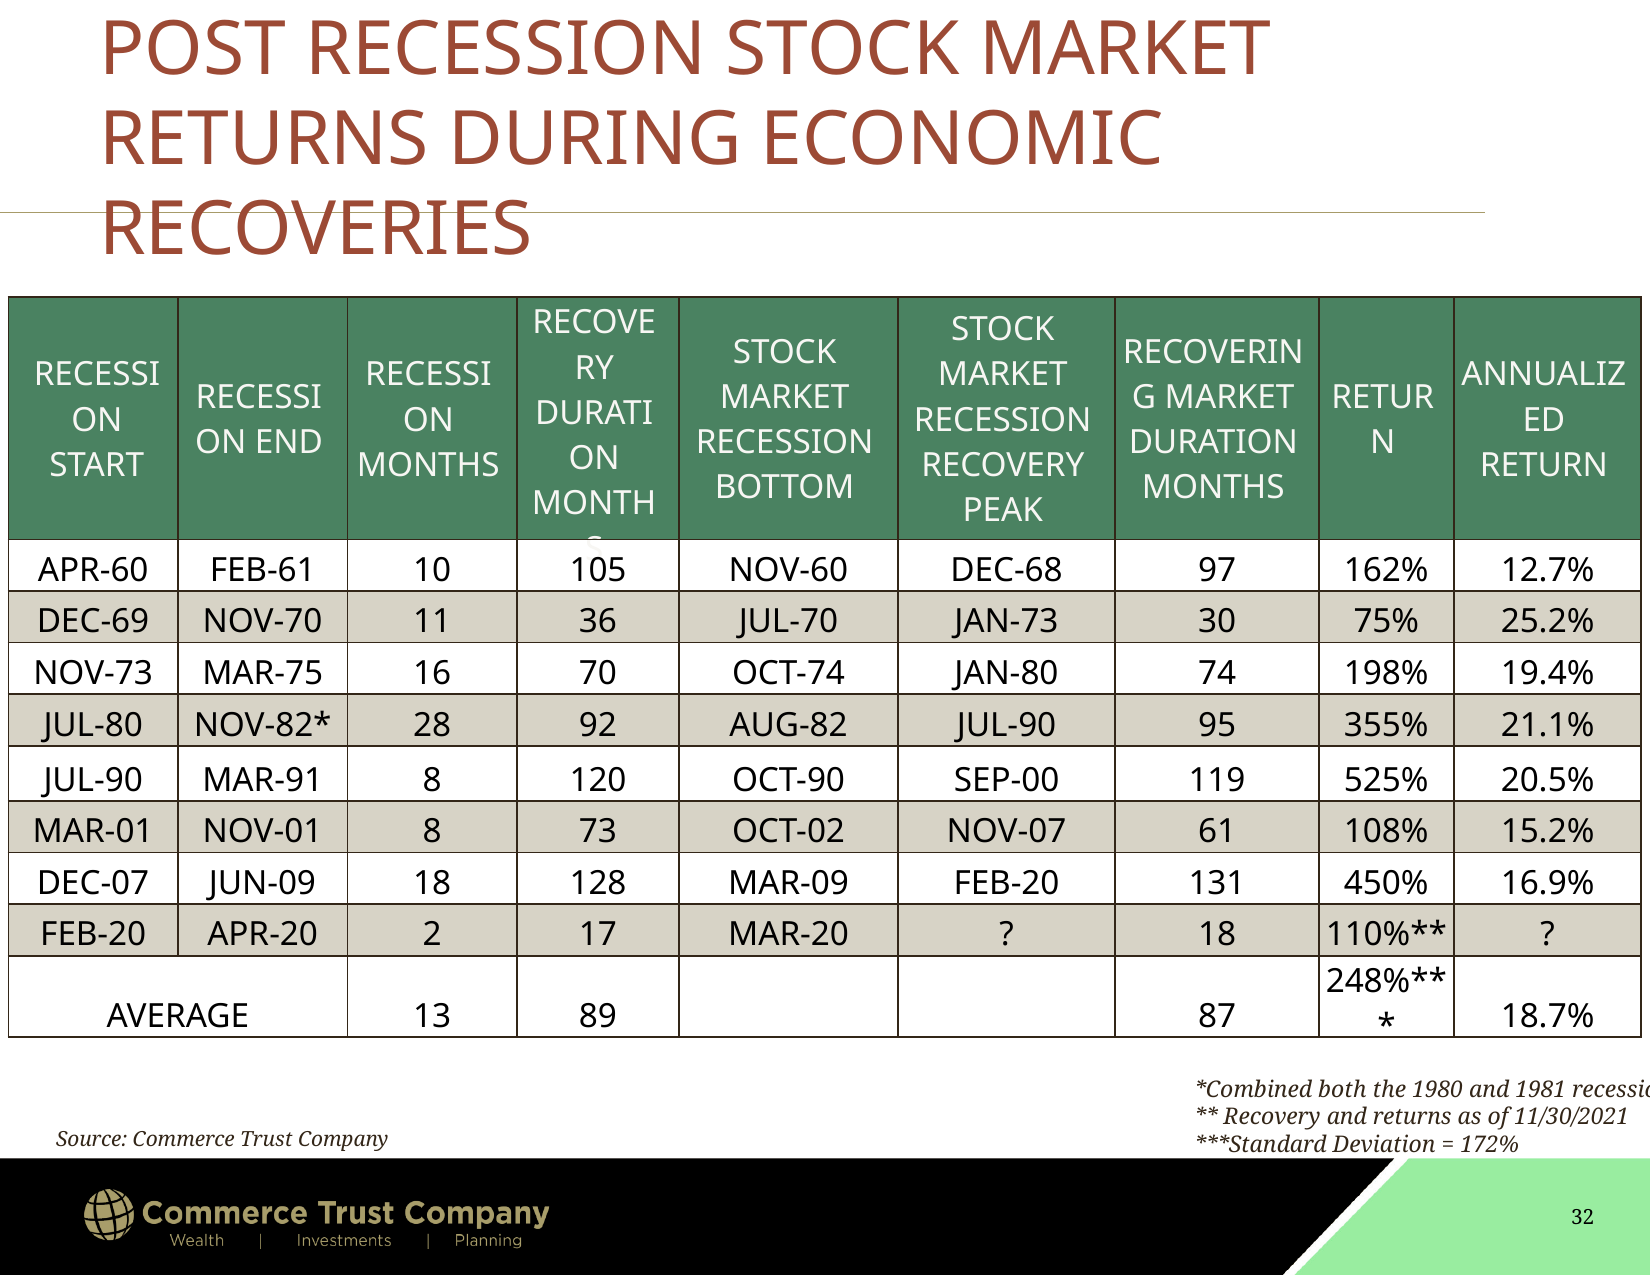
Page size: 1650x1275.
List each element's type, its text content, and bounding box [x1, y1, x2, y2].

table_cell NOV-60 [680, 540, 897, 590]
text_box *Combined both the 1980 and 1981 recessions ** Recovery and returns as of 11/30/2021 ***Standard Deviation = 172% [1179, 1067, 1650, 1165]
table_cell 131 [1116, 853, 1318, 903]
table_cell 61 [1116, 802, 1318, 852]
picture [0, 1158, 1650, 1275]
table_cell JUL-70 [680, 592, 897, 642]
table_cell JUL-80 [9, 695, 177, 745]
table_cell JAN-73 [899, 592, 1114, 642]
table_cell 28 [348, 695, 516, 745]
table_cell 89 [518, 957, 678, 1036]
table_header ANNUALIZED RETURN [1455, 298, 1640, 539]
table_cell NOV-82* [179, 695, 347, 745]
table_cell DEC-07 [9, 853, 177, 903]
table_cell 74 [1116, 643, 1318, 693]
text_box Source: Commerce Trust Company [39, 1116, 426, 1159]
table_header RETURN [1320, 298, 1453, 539]
table_cell AUG-82 [680, 695, 897, 745]
table_cell 11 [348, 592, 516, 642]
table_cell NOV-73 [9, 643, 177, 693]
table_cell 17 [518, 905, 678, 955]
table_cell 2 [348, 905, 516, 955]
table_cell 120 [518, 747, 678, 800]
table_cell 10 [348, 540, 516, 590]
table_cell 18.7% [1455, 957, 1640, 1036]
table_cell 12.7% [1455, 540, 1640, 590]
table_cell 36 [518, 592, 678, 642]
table_cell 450% [1320, 853, 1453, 903]
table_cell 198% [1320, 643, 1453, 693]
table_cell 20.5% [1455, 747, 1640, 800]
table_cell 95 [1116, 695, 1318, 745]
table_header RECOVERING MARKET DURATION MONTHS [1116, 298, 1318, 539]
table_cell 8 [348, 747, 516, 800]
table_cell 75% [1320, 592, 1453, 642]
table_header RECOVERY DURATION MONTHS [518, 298, 678, 539]
table_cell JAN-80 [899, 643, 1114, 693]
table_cell 15.2% [1455, 802, 1640, 852]
table_cell SEP-00 [899, 747, 1114, 800]
table_cell 105 [518, 540, 678, 590]
table_cell JUN-09 [179, 853, 347, 903]
table_header RECESSION MONTHS [348, 298, 516, 539]
table_cell 19.4% [1455, 643, 1640, 693]
table_cell DEC-69 [9, 592, 177, 642]
table_cell NOV-07 [899, 802, 1114, 852]
table_cell OCT-90 [680, 747, 897, 800]
table_cell MAR-09 [680, 853, 897, 903]
table_cell MAR-91 [179, 747, 347, 800]
table_cell ? [1455, 905, 1640, 955]
table_cell 21.1% [1455, 695, 1640, 745]
table_cell 25.2% [1455, 592, 1640, 642]
table_cell 110%** [1320, 905, 1453, 955]
table_header STOCK MARKET RECESSION BOTTOM [680, 298, 897, 539]
table_cell 108% [1320, 802, 1453, 852]
table_cell 18 [348, 853, 516, 903]
title POST RECESSION STOCK MARKET RETURNS DURING ECONOMIC RECOVERIES [82, 56, 1472, 213]
table_cell JUL-90 [899, 695, 1114, 745]
table_cell [899, 957, 1114, 1036]
table_cell 248%*** [1320, 957, 1453, 1036]
table_cell MAR-01 [9, 802, 177, 852]
table_cell AVERAGE [9, 957, 347, 1036]
table_cell 162% [1320, 540, 1453, 590]
table_cell 18 [1116, 905, 1318, 955]
table_cell ? [899, 905, 1114, 955]
table_cell 16 [348, 643, 516, 693]
table_cell 119 [1116, 747, 1318, 800]
table_cell NOV-01 [179, 802, 347, 852]
table_cell 70 [518, 643, 678, 693]
table_cell 73 [518, 802, 678, 852]
table_cell 97 [1116, 540, 1318, 590]
table_header RECESSION END [179, 298, 347, 539]
table_cell DEC-68 [899, 540, 1114, 590]
table_cell OCT-74 [680, 643, 897, 693]
table_cell 8 [348, 802, 516, 852]
table_cell OCT-02 [680, 802, 897, 852]
table_header RECESSION START [9, 298, 177, 539]
table_cell MAR-20 [680, 905, 897, 955]
table_cell 87 [1116, 957, 1318, 1036]
table_cell 525% [1320, 747, 1453, 800]
table_cell APR-20 [179, 905, 347, 955]
table_cell 92 [518, 695, 678, 745]
table_cell 13 [348, 957, 516, 1036]
table_header STOCK MARKET RECESSION RECOVERY PEAK [899, 298, 1114, 539]
table_cell 128 [518, 853, 678, 903]
table_cell 16.9% [1455, 853, 1640, 903]
text_box 32 [1223, 1184, 1609, 1252]
table_cell [680, 957, 897, 1036]
table_cell MAR-75 [179, 643, 347, 693]
table_cell 30 [1116, 592, 1318, 642]
table_cell JUL-90 [9, 747, 177, 800]
table_cell FEB-20 [899, 853, 1114, 903]
table_cell 355% [1320, 695, 1453, 745]
table_cell NOV-70 [179, 592, 347, 642]
table_cell FEB-20 [9, 905, 177, 955]
table_cell APR-60 [9, 540, 177, 590]
table_cell FEB-61 [179, 540, 347, 590]
